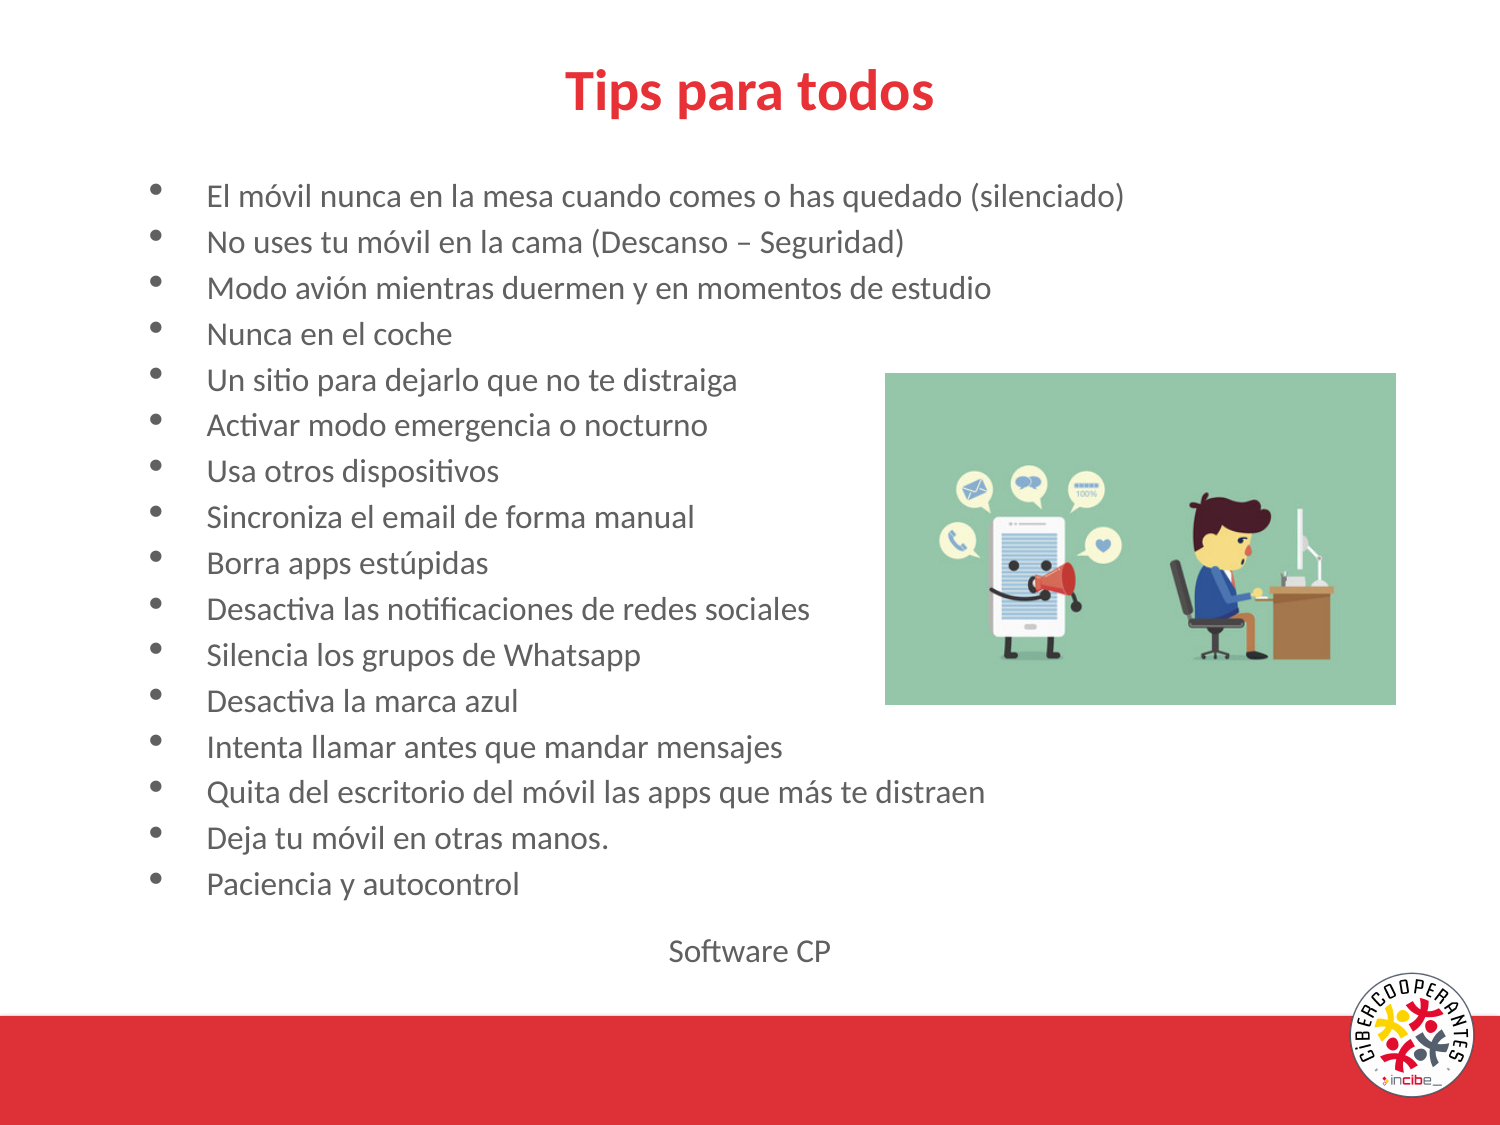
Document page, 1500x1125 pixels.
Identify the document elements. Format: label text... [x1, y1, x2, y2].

title Tips para todos [75, 45, 1425, 154]
picture [1346, 969, 1478, 1101]
text_box El móvil nunca en la mesa cuando comes o has quedado (silenciado) No uses tu móvil en la cama (Descanso – Seguridad) Modo avión mientras duermen y en momentos de estudio Nunca en el coche Un sitio para dejarlo que no te distraiga Activar modo emergencia o nocturno Usa otros dispositivos Sincroniza el email de forma manual Borra apps estúpidas Desactiva las notificaciones de redes sociales Silencia los grupos de Whatsapp Desactiva la marca azul Intenta llamar antes que mandar mensajes Quita del escritorio del móvil las apps que más te distraen Deja tu móvil en otras manos. Paciencia y autocontrol Software CP [135, 160, 1365, 977]
picture [885, 373, 1396, 705]
